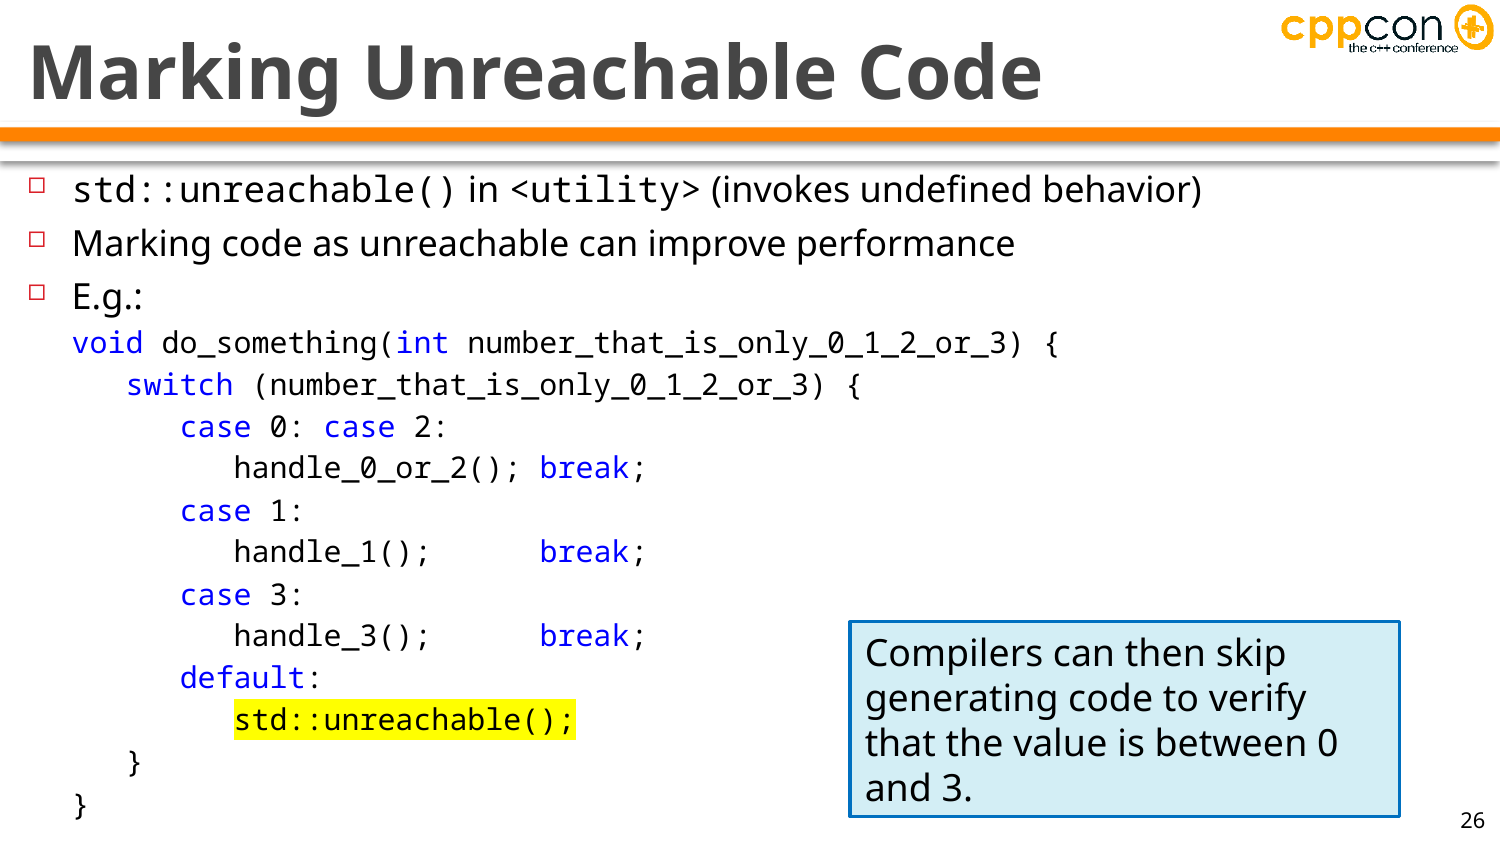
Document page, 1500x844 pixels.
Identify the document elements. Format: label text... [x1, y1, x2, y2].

title Marking Unreachable Code [12, 19, 1488, 122]
picture [1275, 0, 1500, 57]
list std::unreachable() in <utility> (invokes undefined behavior) Marking code as unreachable can improve performance E.g.: void do_something(int number_that_is_only_0_1_2_or_3) { switch (number_that_is_only_0_1_2_or_3) { case 0: case 2: handle_0_or_2(); break; case 1: handle_1(); break; case 3: handle_3(); break; default: std::unreachable(); } } [12, 159, 1488, 835]
text_box Compilers can then skip generating code to verify that the value is between 0 and 3. [849, 621, 1400, 817]
